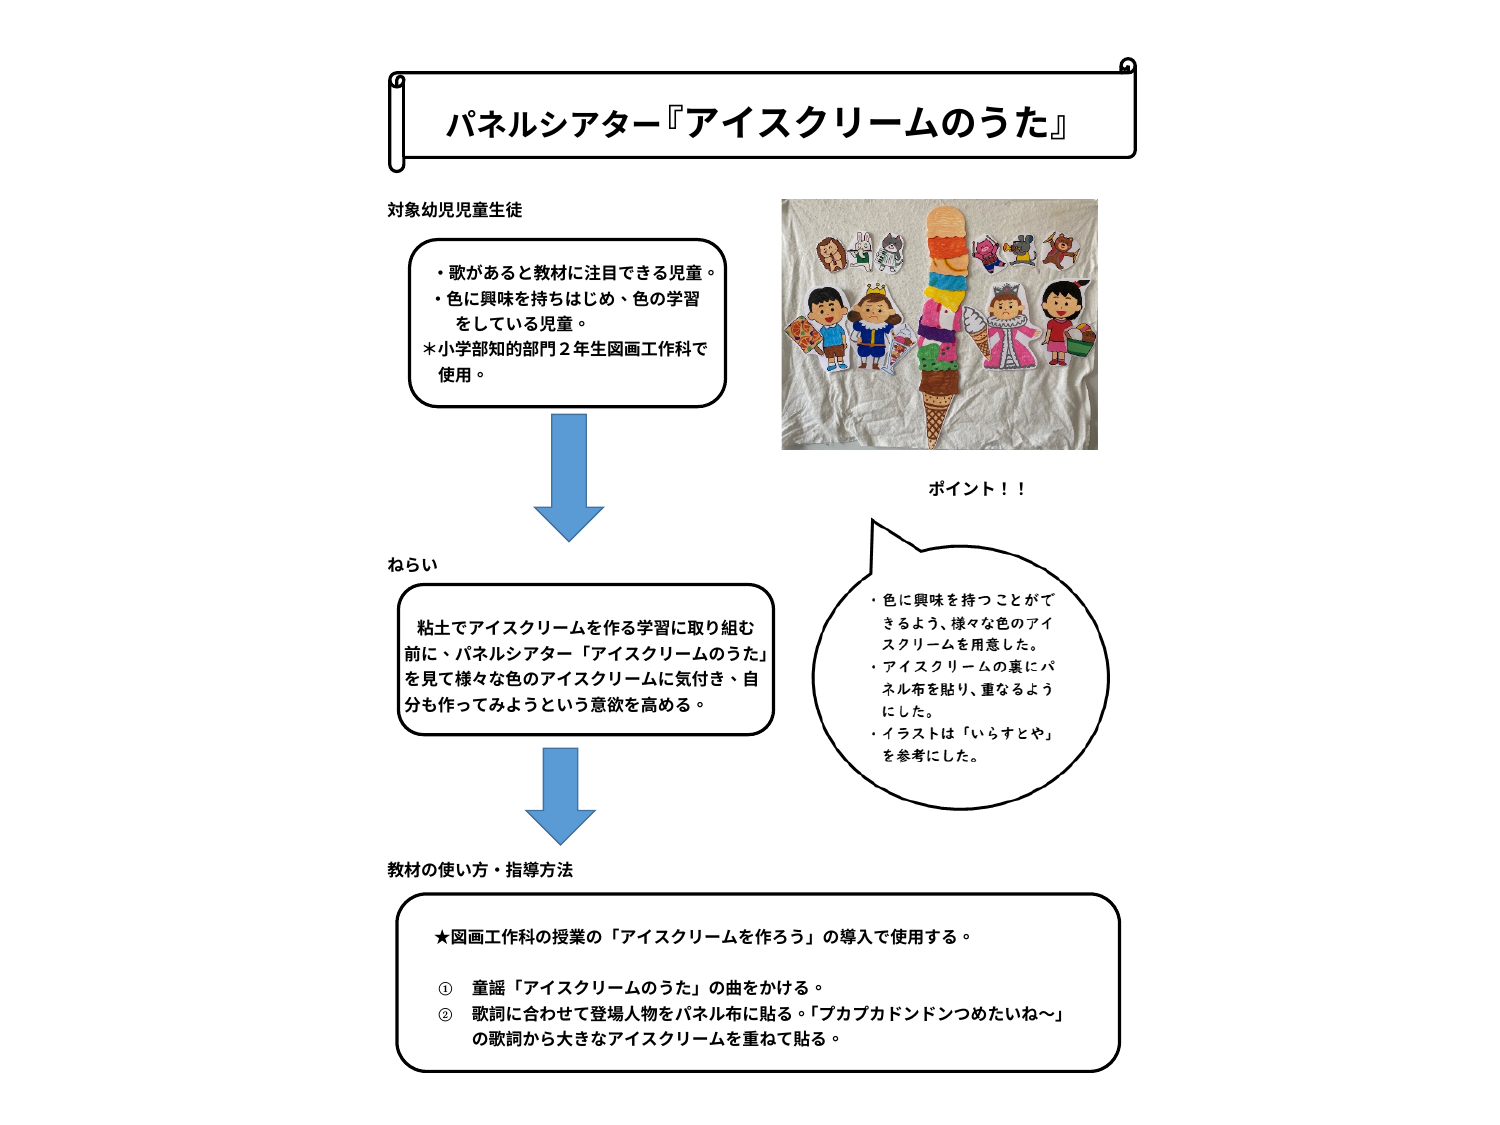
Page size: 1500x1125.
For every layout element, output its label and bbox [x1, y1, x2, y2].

picture [387, 33, 1138, 1073]
